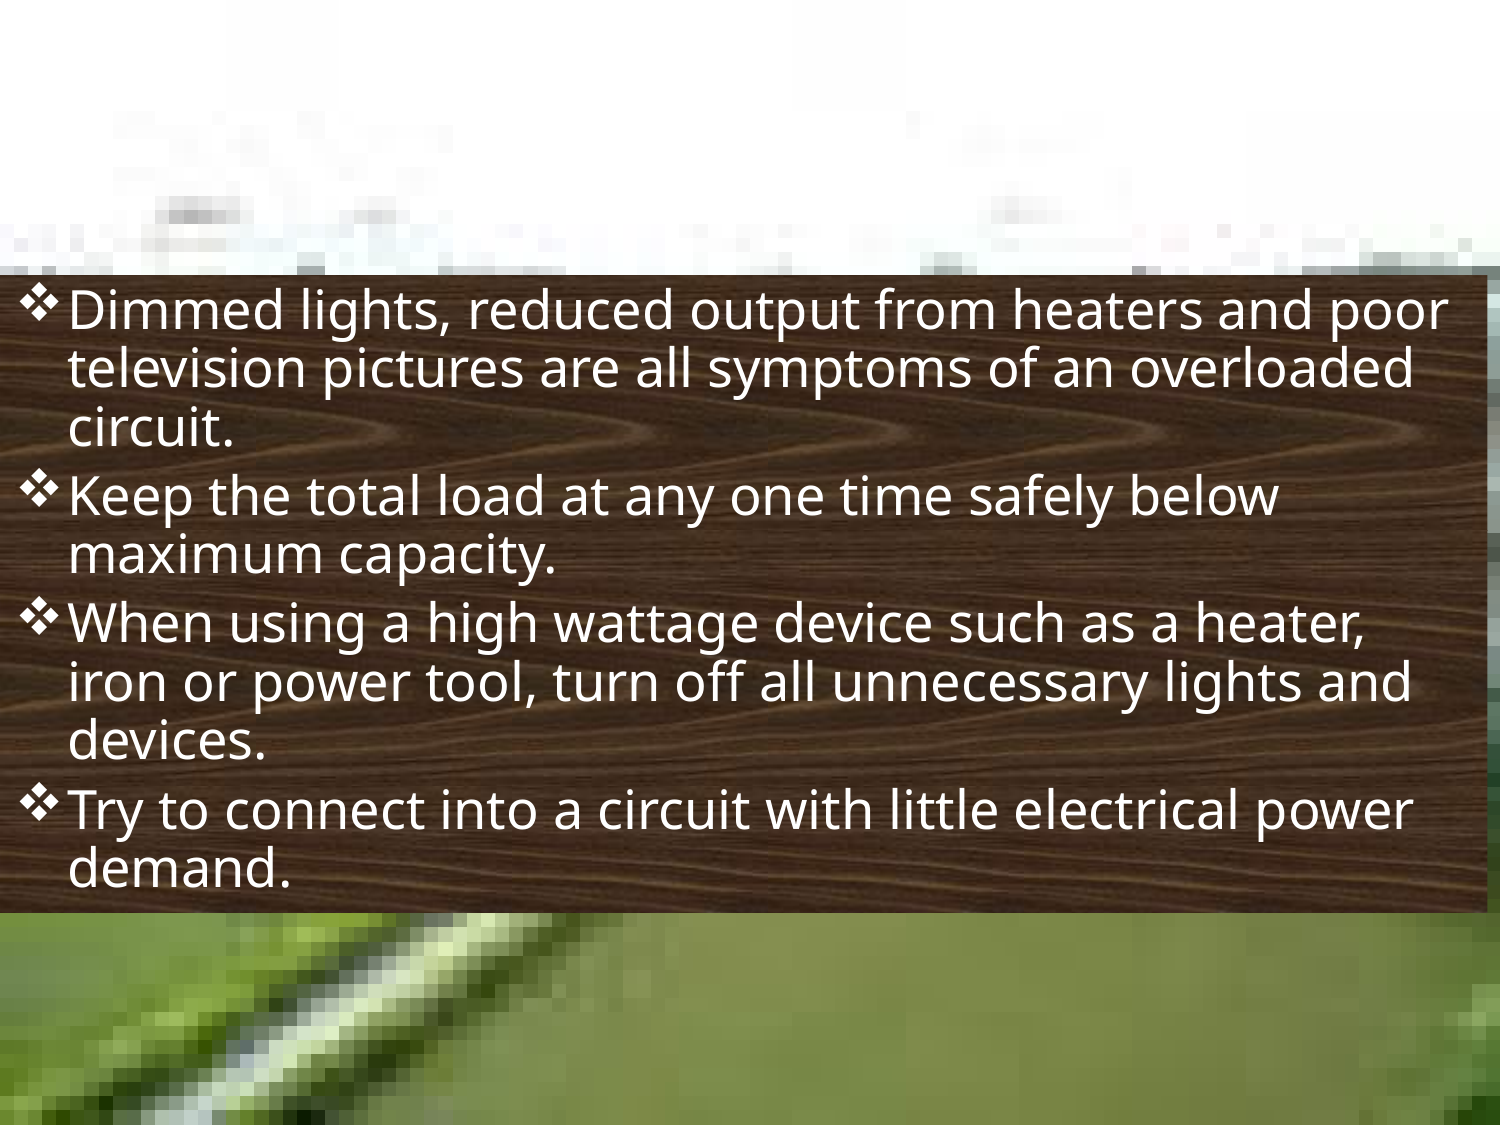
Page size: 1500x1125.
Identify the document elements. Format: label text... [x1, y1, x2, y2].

picture [0, 0, 1500, 1125]
list Dimmed lights, reduced output from heaters and poor television pictures are all symptoms of an overloaded circuit. Keep the total load at any one time safely below maximum capacity. When using a high wattage device such as a heater, iron or power tool, turn off all unnecessary lights and devices. Try to connect into a circuit with little electrical power demand. [0, 275, 1488, 913]
